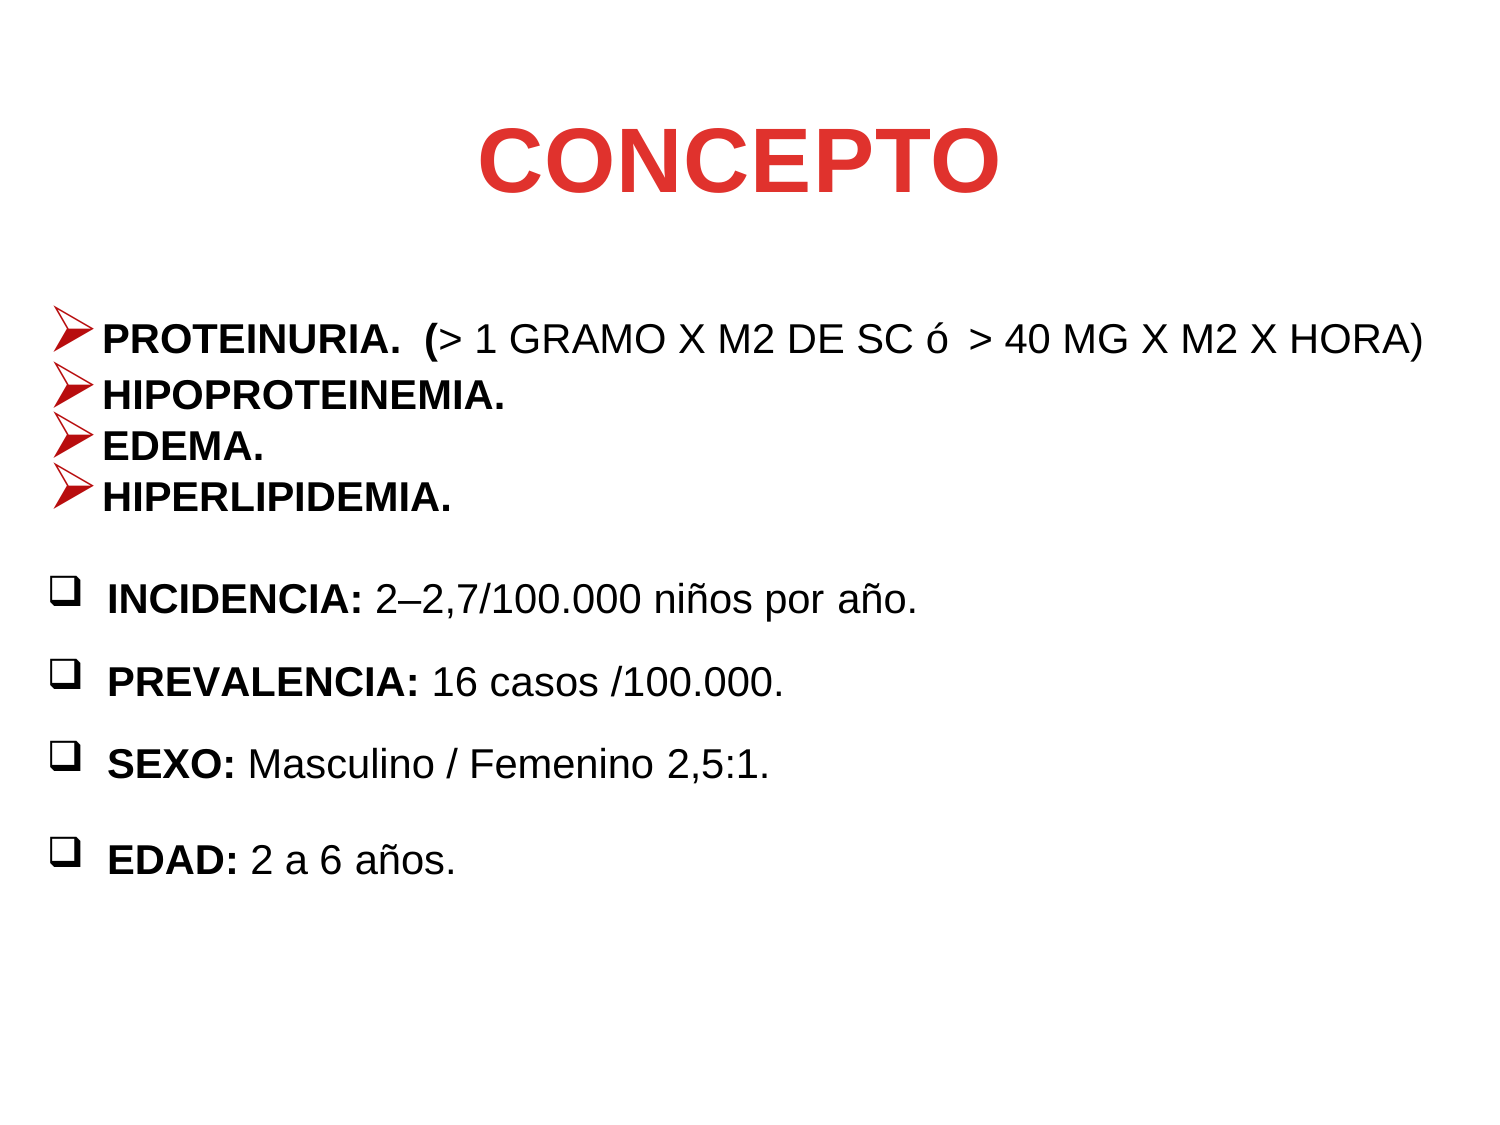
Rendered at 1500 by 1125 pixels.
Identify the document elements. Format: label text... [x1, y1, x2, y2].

title CONCEPTO [94, 60, 1383, 251]
text_box PROTEINURIA. (> 1 GRAMO X M2 DE SC ó > 40 MG X M2 X HORA) HIPOPROTEINEMIA. EDEMA. HIPERLIPIDEMIA. INCIDENCIA: 2–2,7/100.000 niños por año. PREVALENCIA: 16 casos /100.000. SEXO: Masculino / Femenino 2,5:1. EDAD: 2 a 6 años. [46, 304, 1500, 934]
